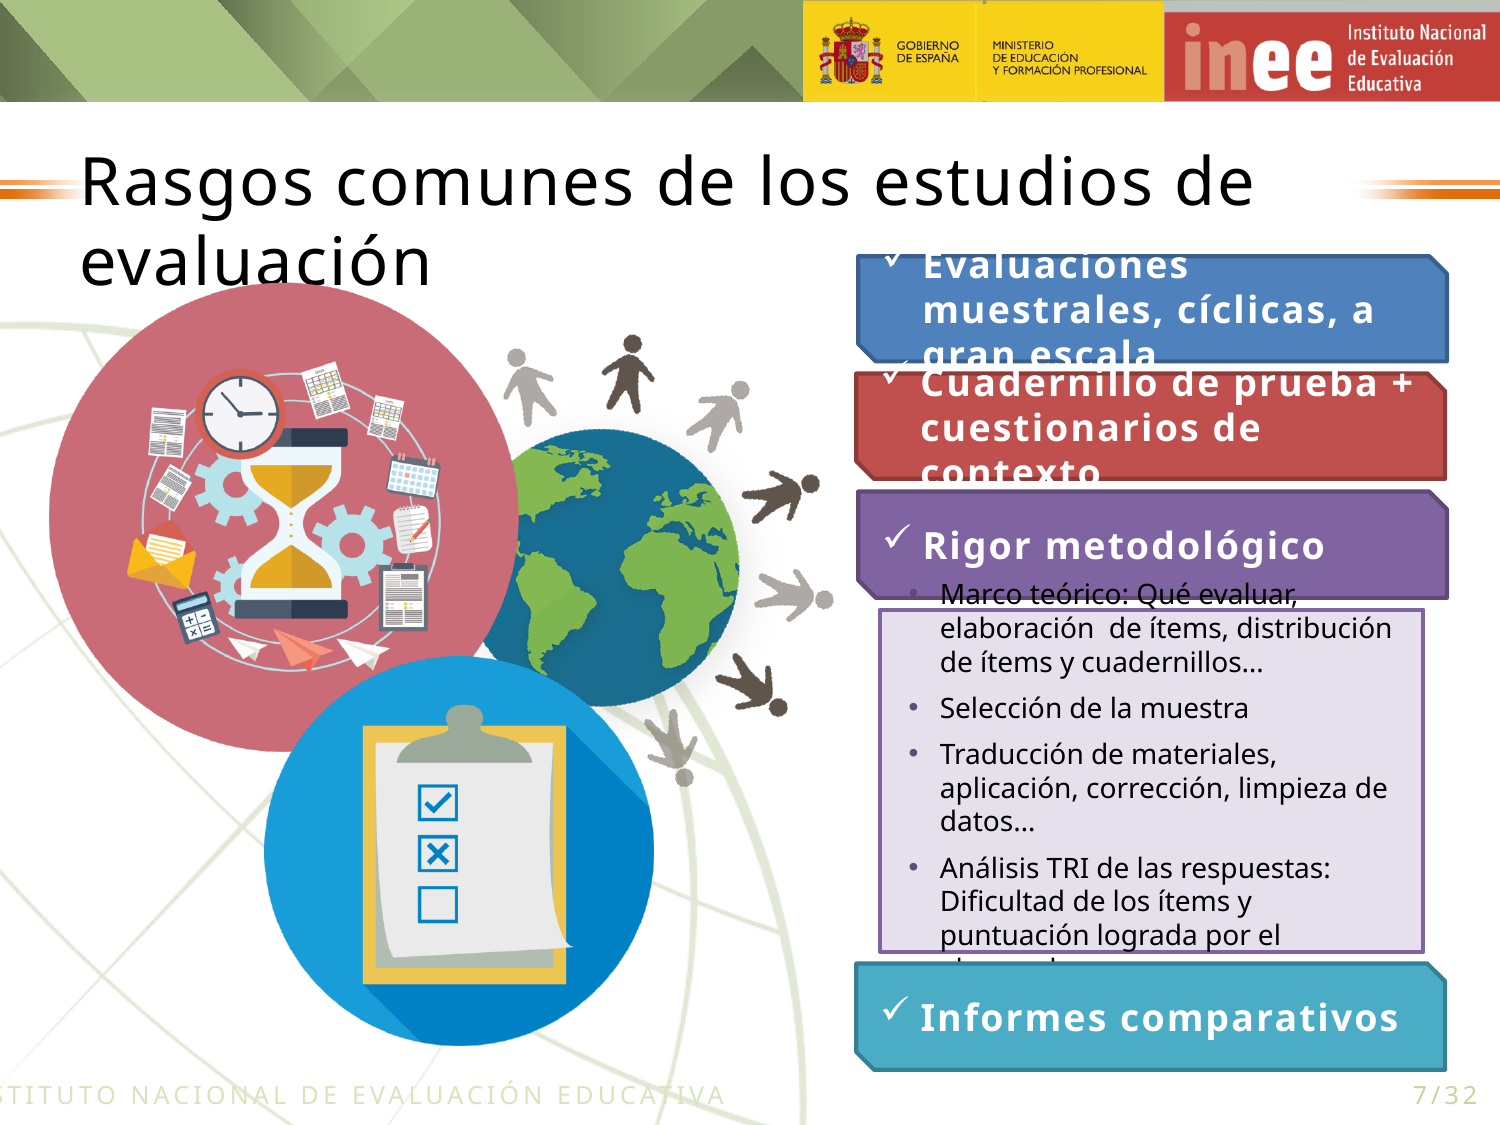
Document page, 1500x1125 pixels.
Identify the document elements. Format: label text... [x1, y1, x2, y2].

text_box Rasgos comunes de los estudios de evaluación [64, 131, 1388, 180]
picture [803, 0, 1500, 102]
text_box Marco teórico: Qué evaluar, elaboración de ítems, distribución de ítems y cuadernillos… Selección de la muestra Traducción de materiales, aplicación, corrección, limpieza de datos… Análisis TRI de las respuestas: Dificultad de los ítems y puntuación lograda por el alumnado [926, 608, 1425, 954]
picture [0, 266, 922, 1125]
text_box Rasgos comunes de los estudios de evaluación [64, 203, 1388, 301]
text_box Evaluaciones muestrales, cíclicas, a gran escala [856, 254, 1450, 364]
text_box Cuadernillo de prueba + cuestionarios de contexto [926, 371, 1448, 481]
text_box Informes comparativos [926, 961, 1448, 1072]
text_box 7/32 [1397, 1072, 1493, 1117]
text_box Rigor metodológico [926, 489, 1450, 600]
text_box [0, 181, 1500, 195]
